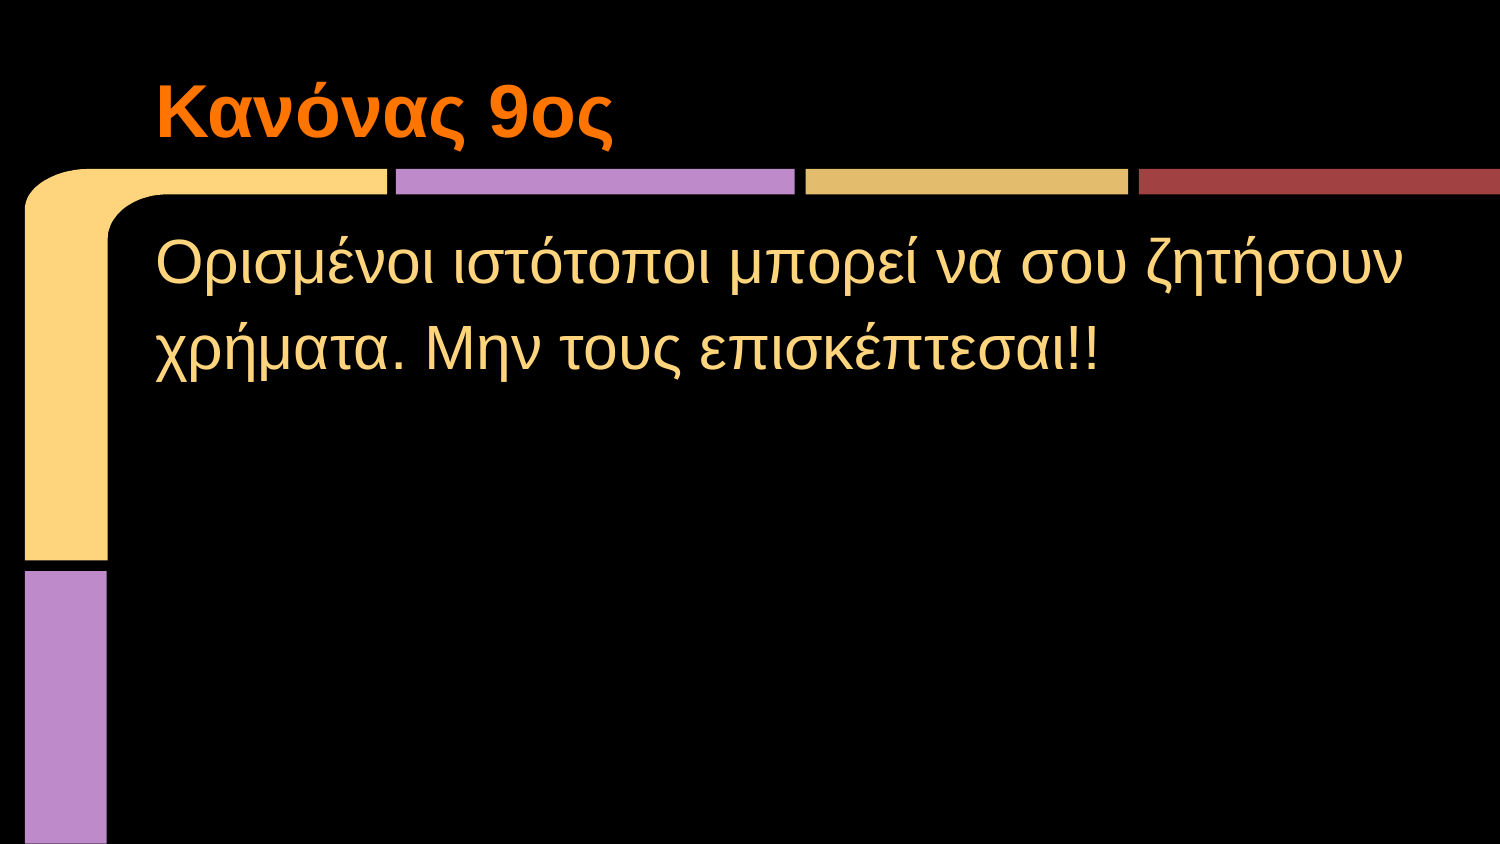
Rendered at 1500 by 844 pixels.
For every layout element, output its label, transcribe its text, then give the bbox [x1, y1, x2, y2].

list Ορισμένοι ιστότοποι μπορεί να σου ζητήσουν χρήματα. Μην τους επισκέπτεσαι!! [140, 194, 1425, 808]
title Κανόνας 9ος [140, 26, 1425, 168]
